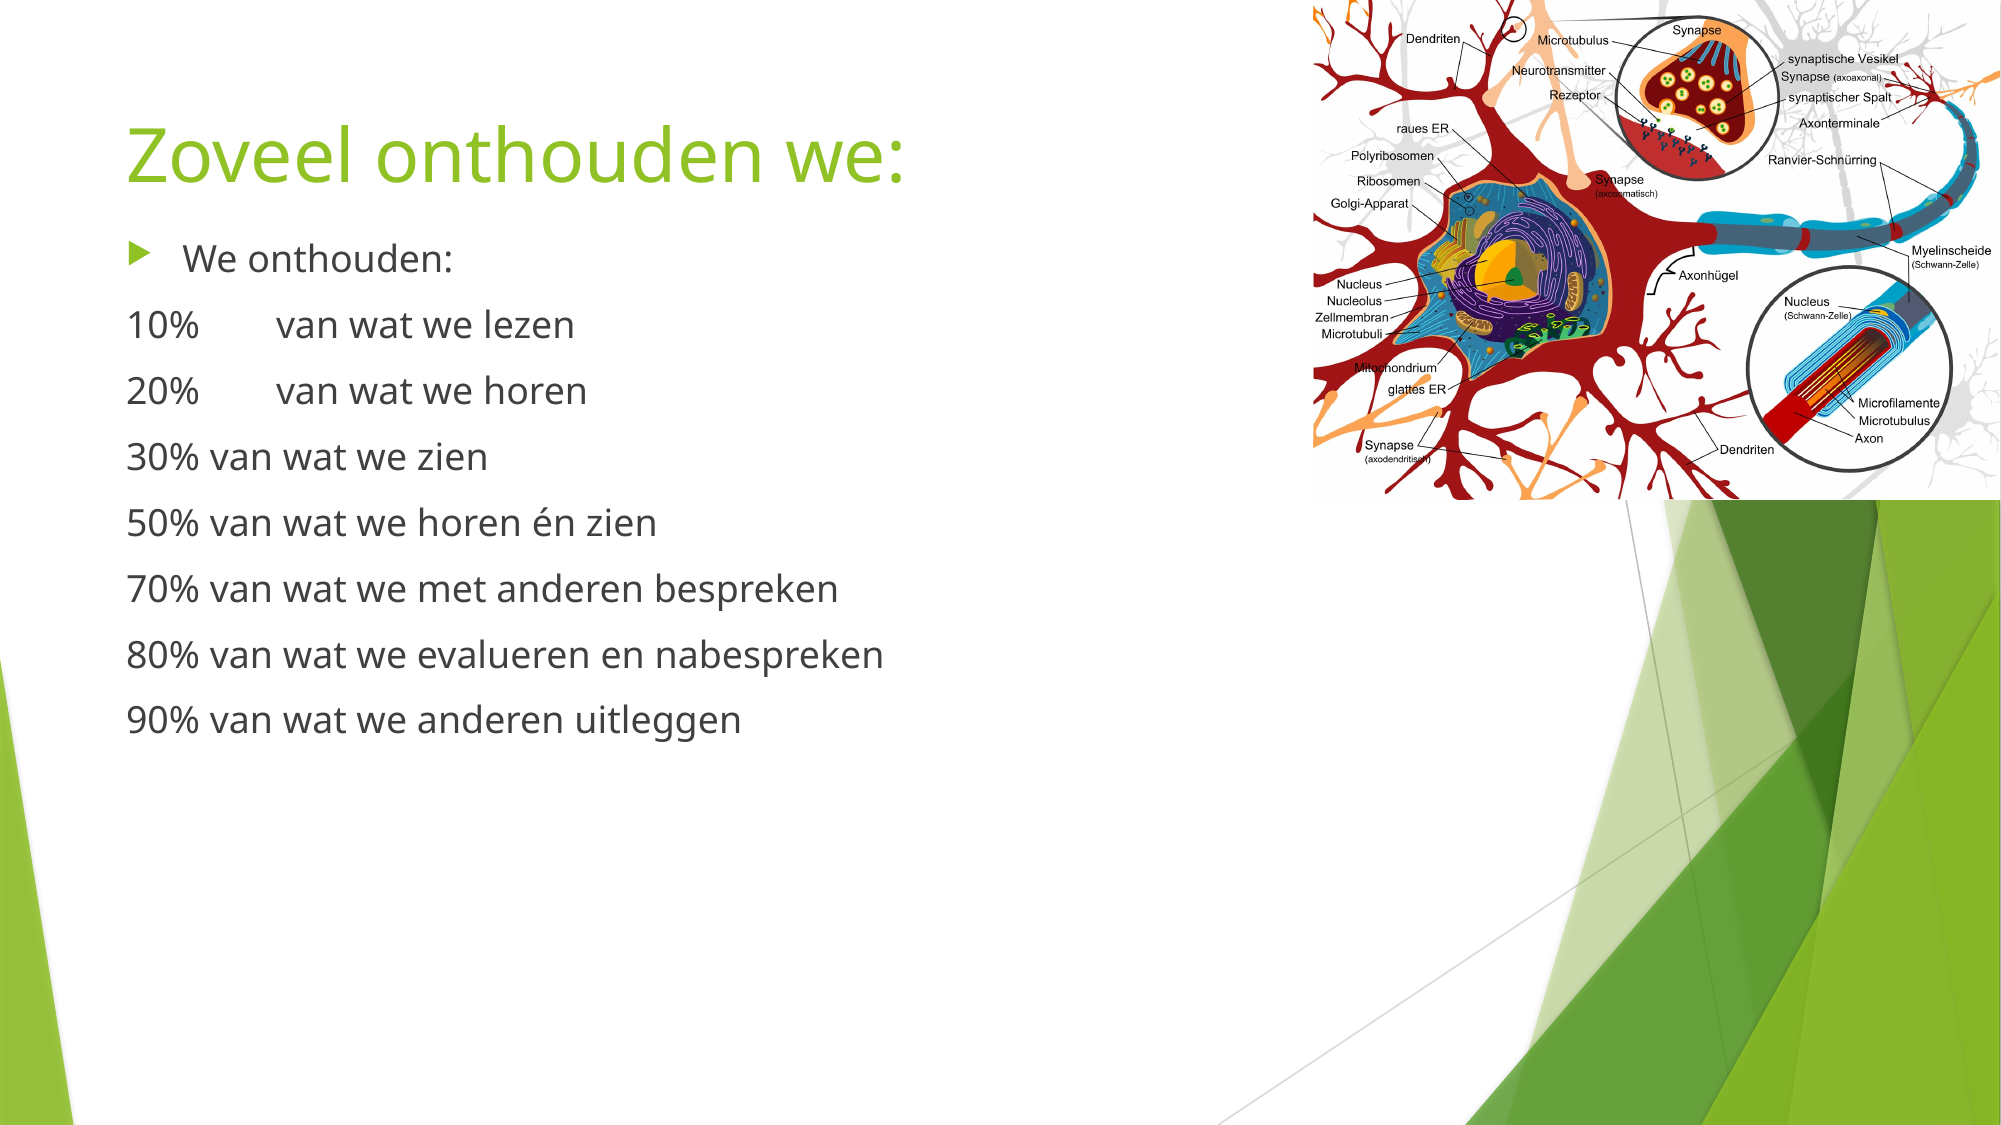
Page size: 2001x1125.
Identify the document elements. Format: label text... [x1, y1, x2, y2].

picture [1312, 0, 2000, 500]
list We onthouden: 10% van wat we lezen 20% van wat we horen 30% van wat we zien 50% van wat we horen én zien 70% van wat we met anderen bespreken 80% van wat we evalueren en nabespreken 90% van wat we anderen uitleggen [111, 228, 1522, 865]
title Zoveel onthouden we: [111, 99, 1307, 228]
